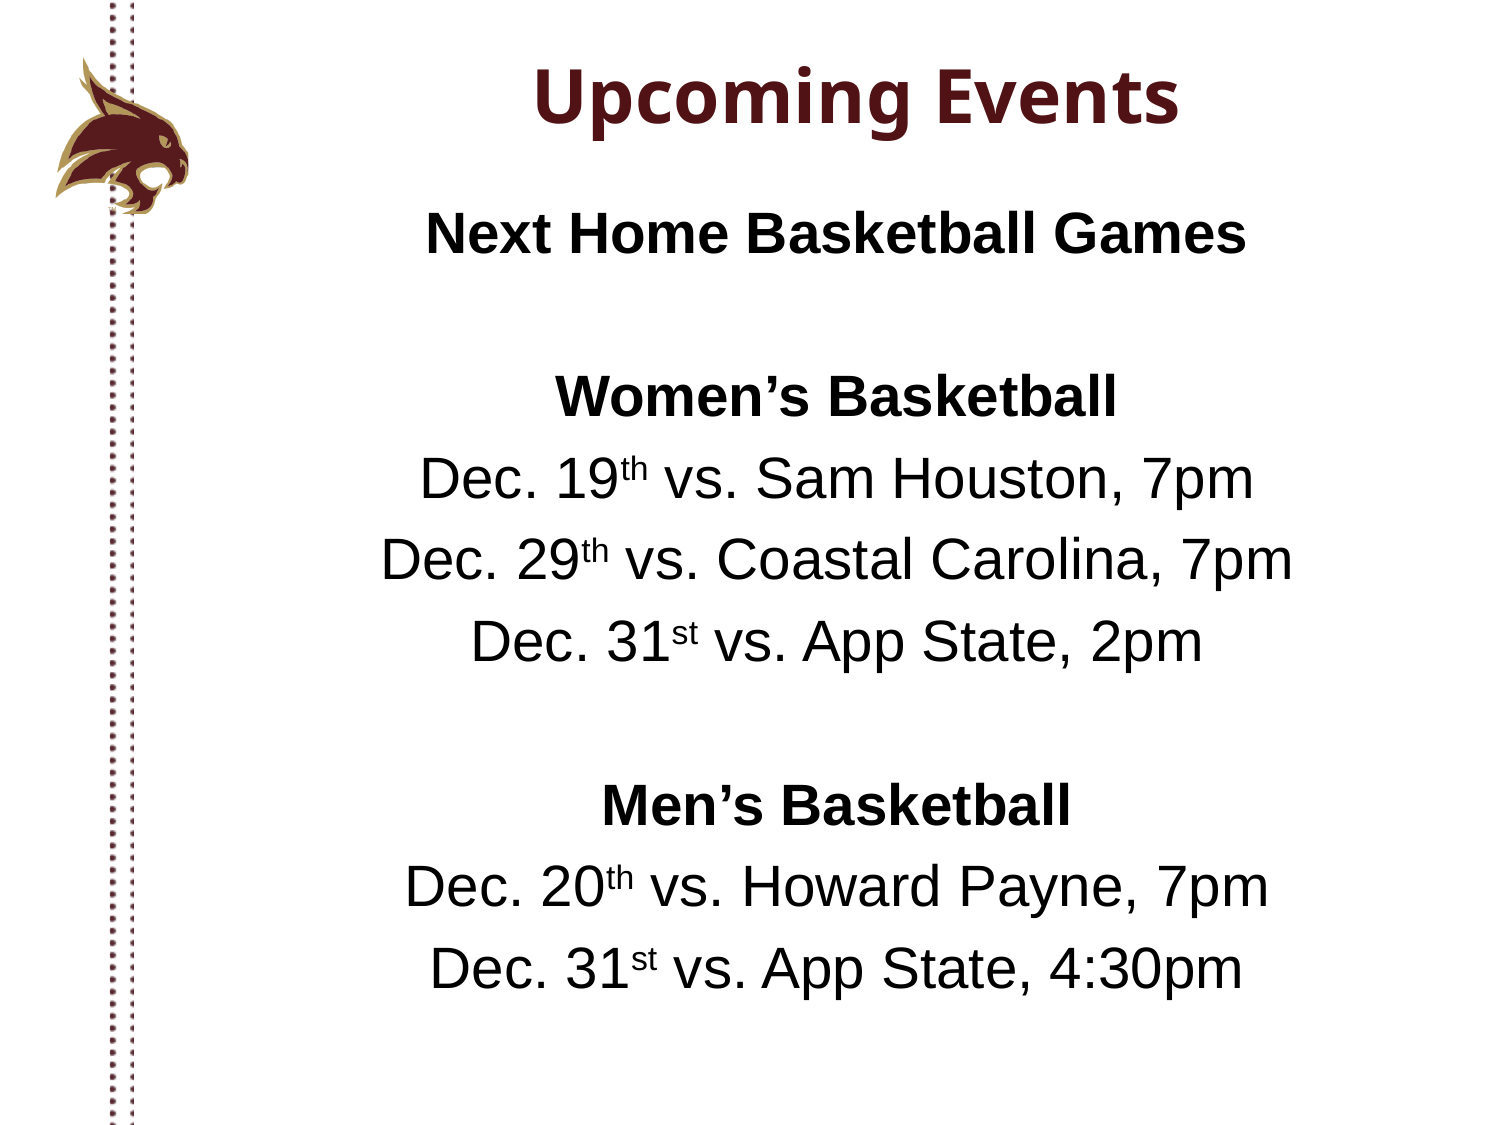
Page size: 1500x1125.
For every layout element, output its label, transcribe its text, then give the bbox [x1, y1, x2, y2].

list Next Home Basketball Games Women’s Basketball Dec. 19th vs. Sam Houston, 7pm Dec. 29th vs. Coastal Carolina, 7pm Dec. 31st vs. App State, 2pm Men’s Basketball Dec. 20th vs. Howard Payne, 7pm Dec. 31st vs. App State, 4:30pm [212, 187, 1463, 1100]
title Upcoming Events [287, 0, 1425, 187]
